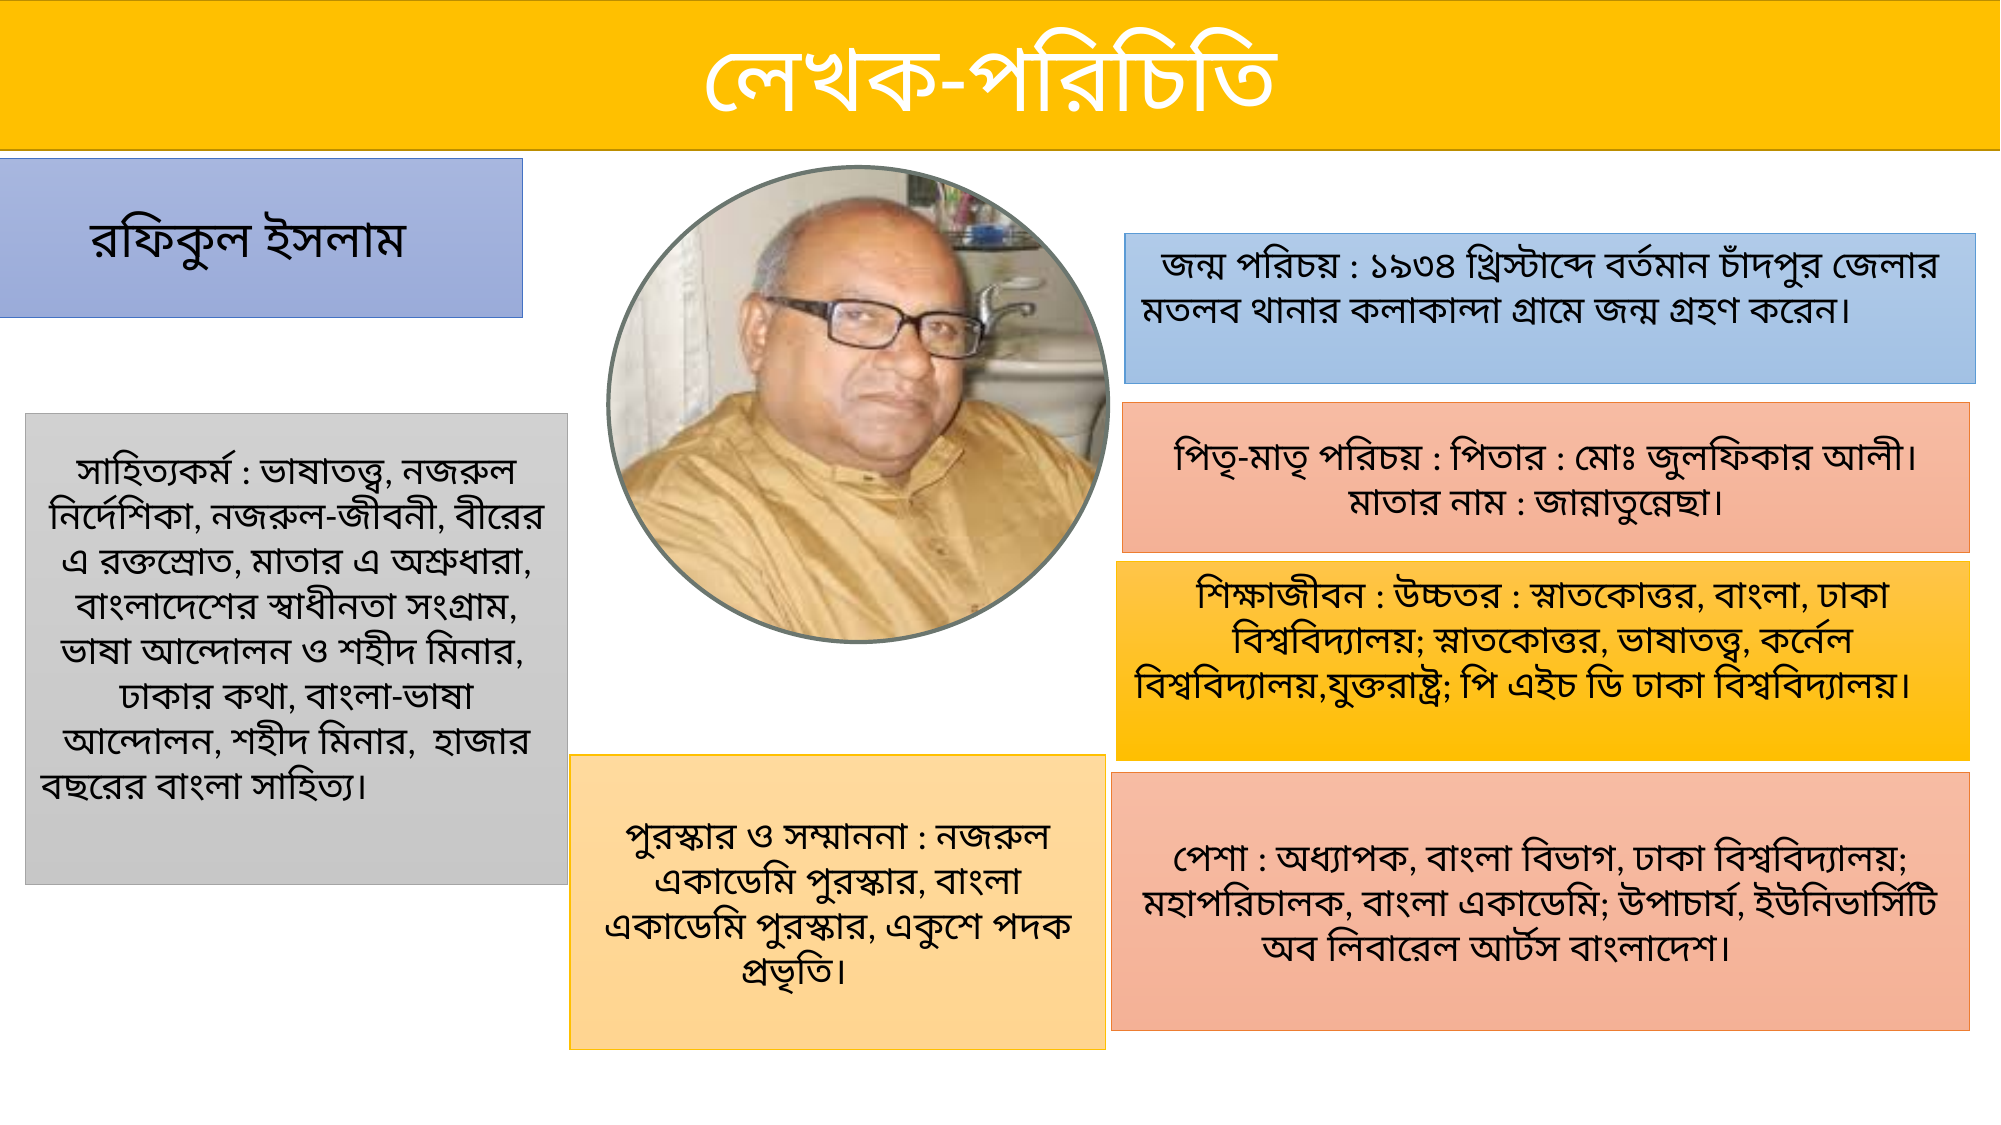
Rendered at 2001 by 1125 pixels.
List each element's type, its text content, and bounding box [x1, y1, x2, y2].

text_box লেখক-পরিচিতি [0, 0, 2000, 151]
text_box সাহিত্যকর্ম : ভাষাতত্ত্ব, নজরুল নির্দেশিকা, নজরুল-জীবনী, বীরের এ রক্তস্রোত, মাতার এ অশ্রুধারা, বাংলাদেশের স্বাধীনতা সংগ্রাম, ভাষা আন্দোলন ও শহীদ মিনার, ঢাকার কথা, বাংলা-ভাষা আন্দোলন, শহীদ মিনার, হাজার বছরের বাংলা সাহিত্য। [25, 413, 568, 885]
text_box [608, 167, 1109, 643]
text_box শিক্ষাজীবন : উচ্চতর : স্নাতকোত্তর, বাংলা, ঢাকা বিশ্ববিদ্যালয়; স্নাতকোত্তর, ভাষাতত্ত্ব, কর্নেল বিশ্ববিদ্যালয়,যুক্তরাষ্ট্র; পি এইচ ডি ঢাকা বিশ্ববিদ্যালয়। [1116, 561, 1970, 761]
text_box পুরস্কার ও সম্মাননা : নজরুল একাডেমি পুরস্কার, বাংলা একাডেমি পুরস্কার, একুশে পদক প্রভৃতি। [569, 754, 1106, 1050]
text_box পেশা : অধ্যাপক, বাংলা বিভাগ, ঢাকা বিশ্ববিদ্যালয়; মহাপরিচালক, বাংলা একাডেমি; উপাচার্য, ইউনিভার্সিটি অব লিবারেল আর্টস বাংলাদেশ। [1111, 772, 1970, 1031]
text_box [744, 423, 1240, 1018]
text_box পিতৃ-মাতৃ পরিচয় : পিতার : মোঃ জুলফিকার আলী। মাতার নাম : জান্নাতুন্নেছা। [1122, 402, 1970, 553]
text_box জন্ম পরিচয় : ১৯৩৪ খ্রিস্টাব্দে বর্তমান চাঁদপুর জেলার মতলব থানার কলাকান্দা গ্রামে জন্ম গ্রহণ করেন। [1124, 233, 1976, 384]
text_box রফিকুল ইসলাম [0, 158, 523, 318]
